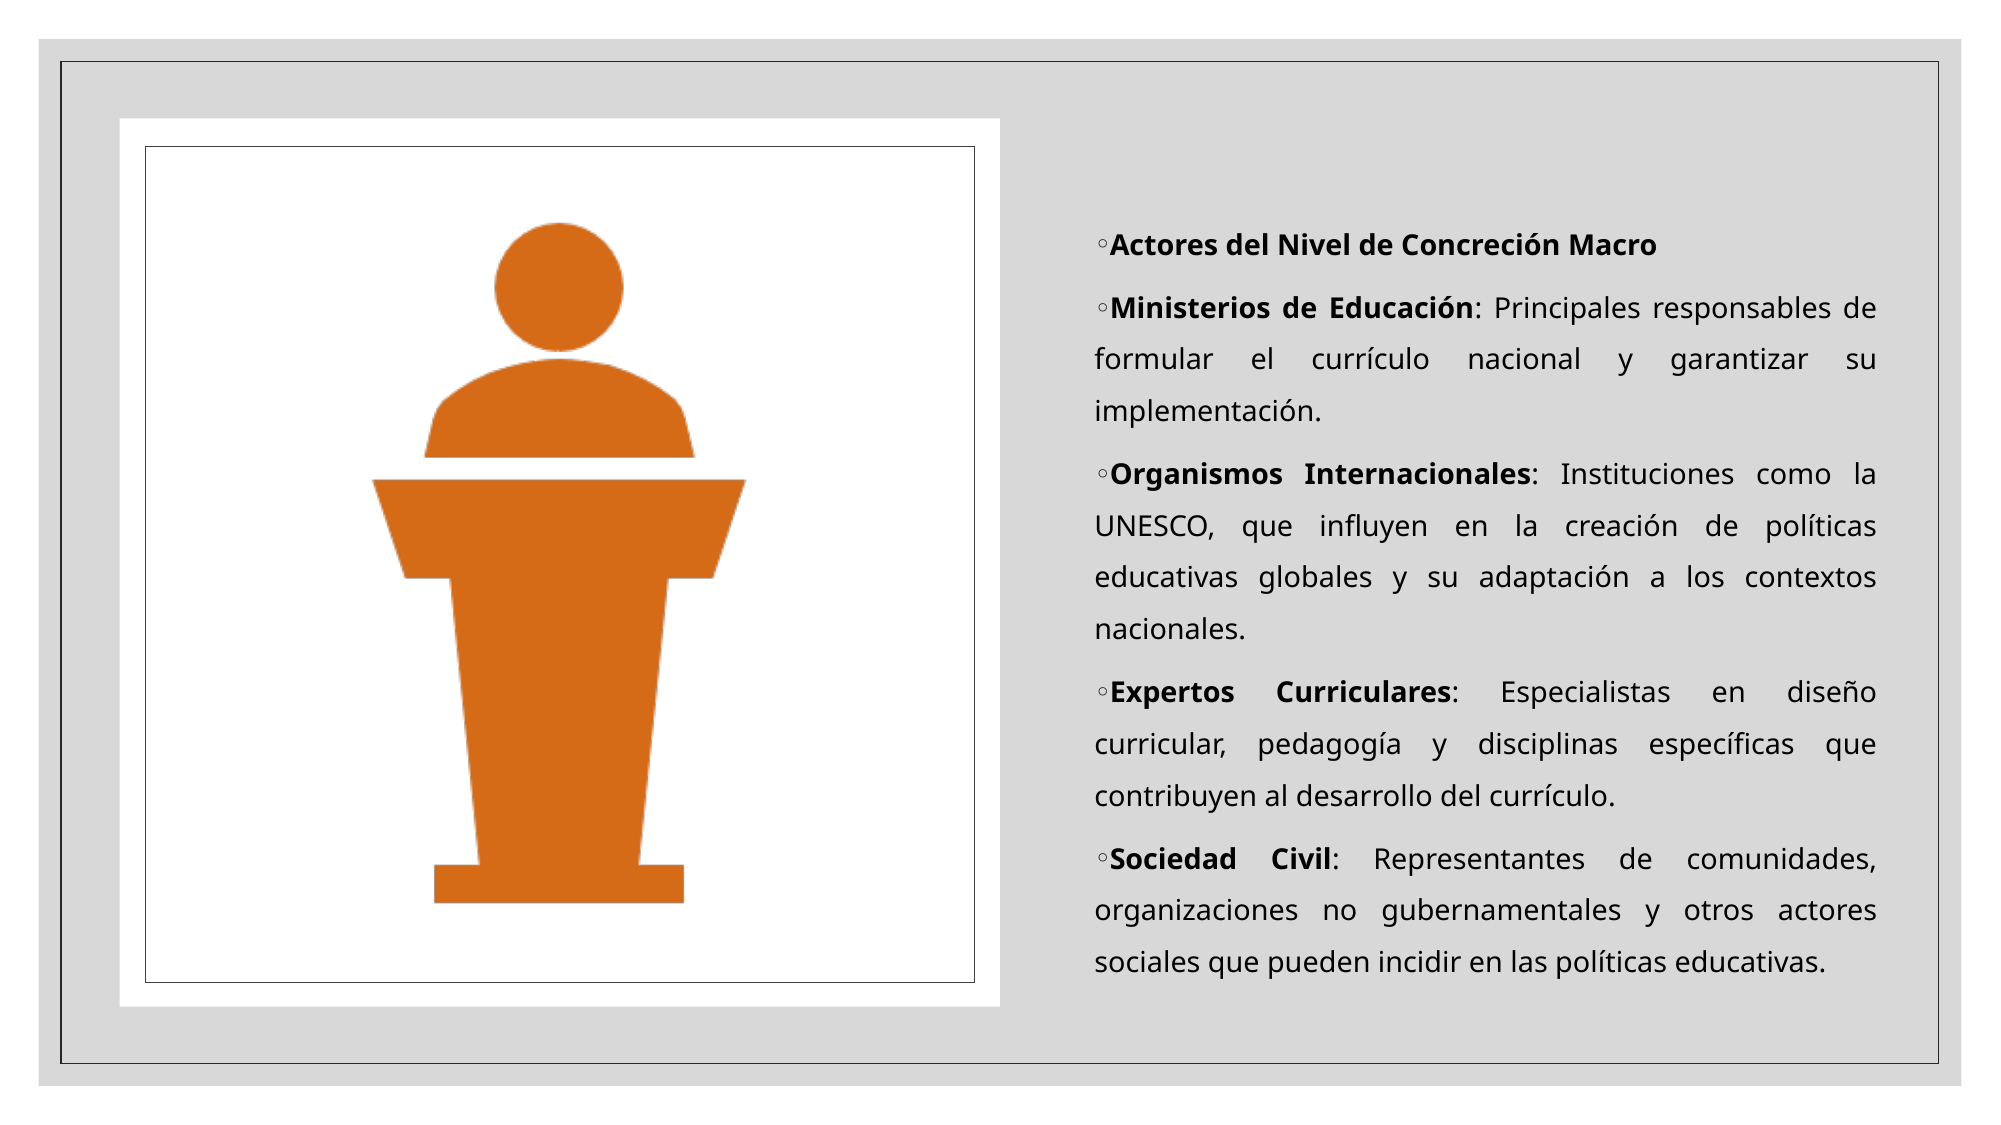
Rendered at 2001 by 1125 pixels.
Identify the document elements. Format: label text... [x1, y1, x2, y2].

text_box [145, 146, 975, 983]
text_box [119, 118, 1000, 1007]
text_box [0, 0, 2000, 1125]
text_box Actores del Nivel de Concreción Macro Ministerios de Educación: Principales responsables de formular el currículo nacional y garantizar su implementación. Organismos Internacionales: Instituciones como la UNESCO, que influyen en la creación de políticas educativas globales y su adaptación a los contextos nacionales. Expertos Curriculares: Especialistas en diseño curricular, pedagogía y disciplinas específicas que contribuyen al desarrollo del currículo. Sociedad Civil: Representantes de comunidades, organizaciones no gubernamentales y otros actores sociales que pueden incidir en las políticas educativas. [1079, 201, 1893, 990]
text_box [38, 38, 1962, 1086]
picture [197, 201, 922, 926]
text_box [61, 61, 1939, 1064]
